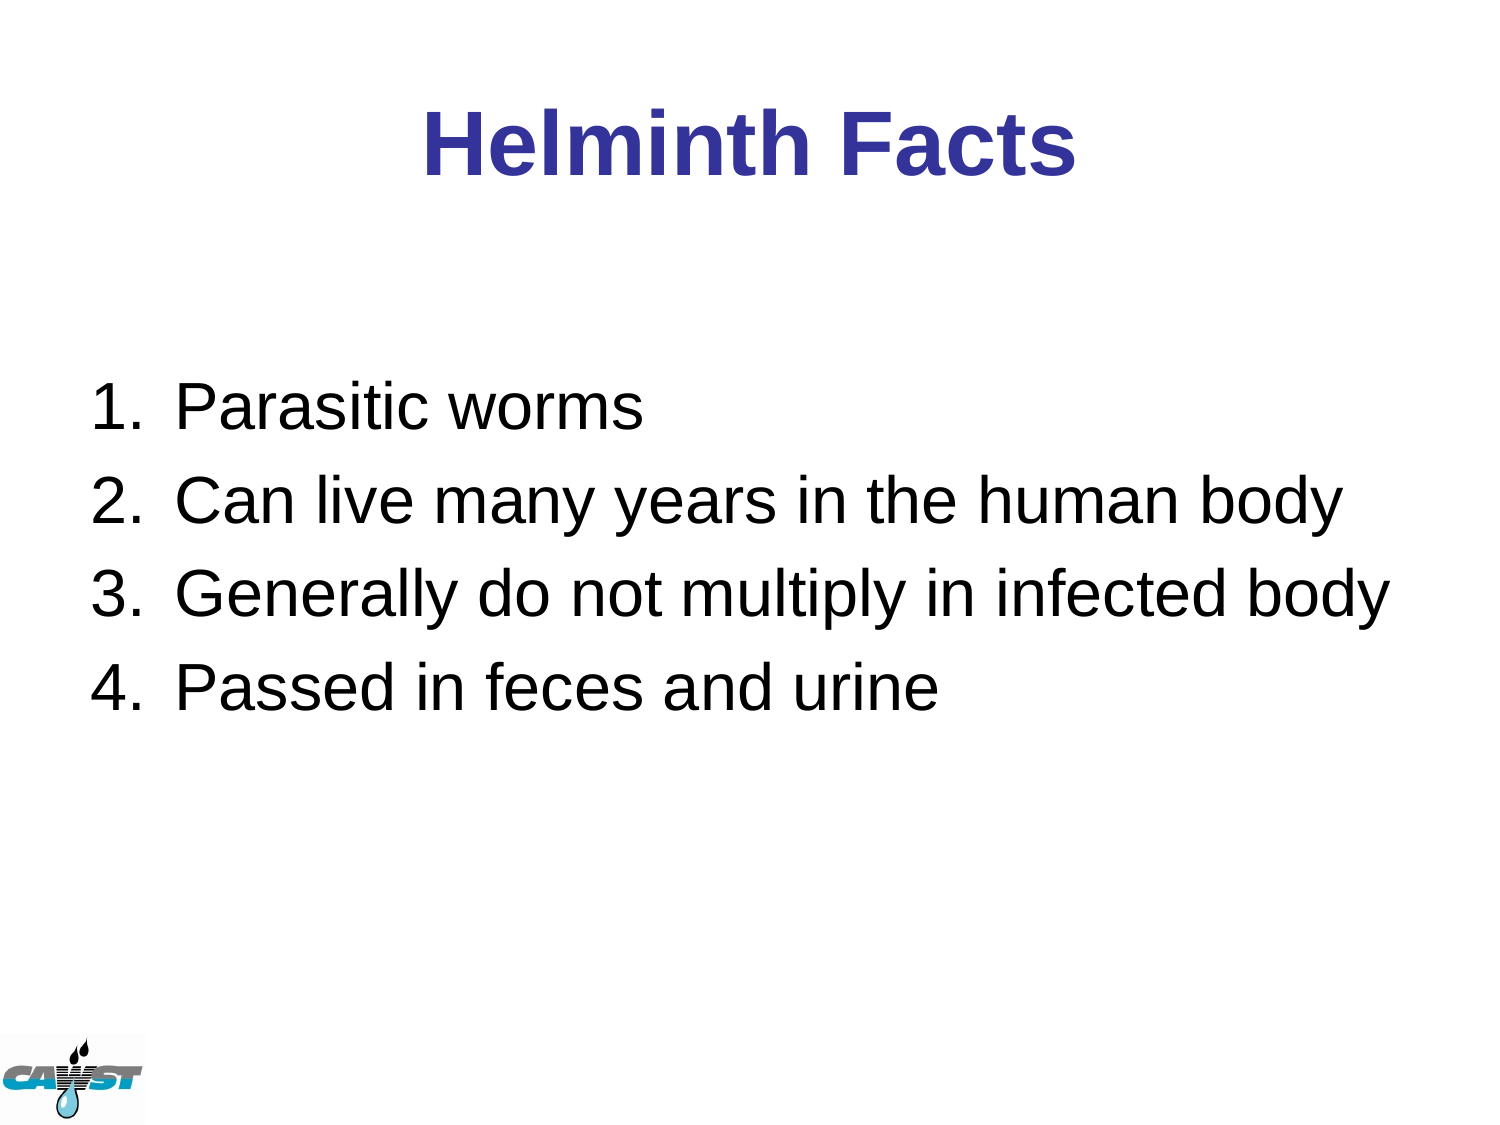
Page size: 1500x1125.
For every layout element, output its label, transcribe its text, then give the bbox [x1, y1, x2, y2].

title Helminth Facts [75, 45, 1425, 233]
list Parasitic worms Can live many years in the human body Generally do not multiply in infected body Passed in feces and urine [75, 262, 1425, 1005]
picture [0, 1034, 145, 1125]
